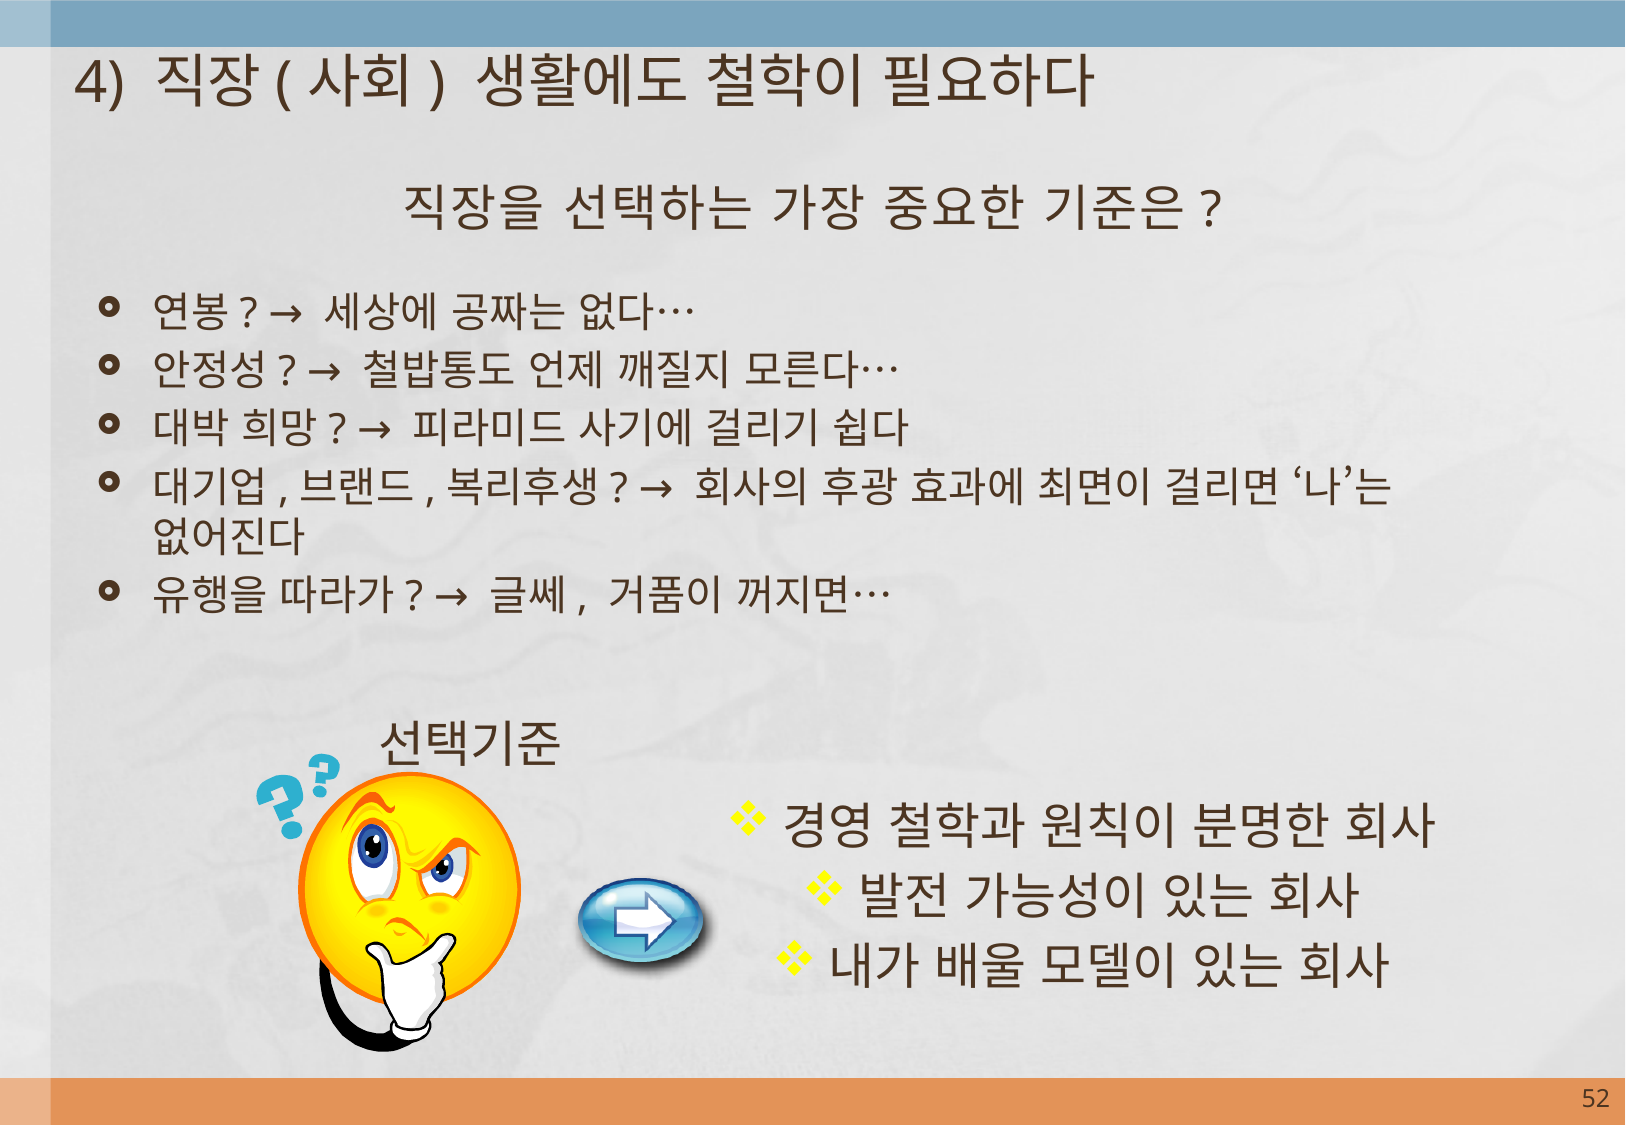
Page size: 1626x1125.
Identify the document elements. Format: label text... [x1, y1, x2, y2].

slide_number 51 [1556, 1077, 1625, 1122]
text_box 4) 직장(사회) 생활에도 철학이 필요하다 [59, 36, 1111, 122]
text_box 선택기준 [363, 705, 578, 780]
title 직장을 선택하는 가장 중요한 기준은? [81, 169, 1544, 357]
picture [255, 752, 522, 1053]
list 연봉? → 세상에 공짜는 없다… 안정성? → 철밥통도 언제 깨질지 모른다… 대박 희망? → 피라미드 사기에 걸리기 쉽다 대기업,브랜드,복리후생? → 회사의 후광 효과에 최면이 걸리면 ‘나’는 없어진다 유행을 따라가? → 글쎄, 거품이 꺼지면… [81, 357, 1544, 792]
picture [562, 847, 719, 992]
text_box 경영 철학과 원칙이 분명한 회사 발전 가능성이 있는 회사 내가 배울 모델이 있는 회사 [569, 786, 1594, 1064]
